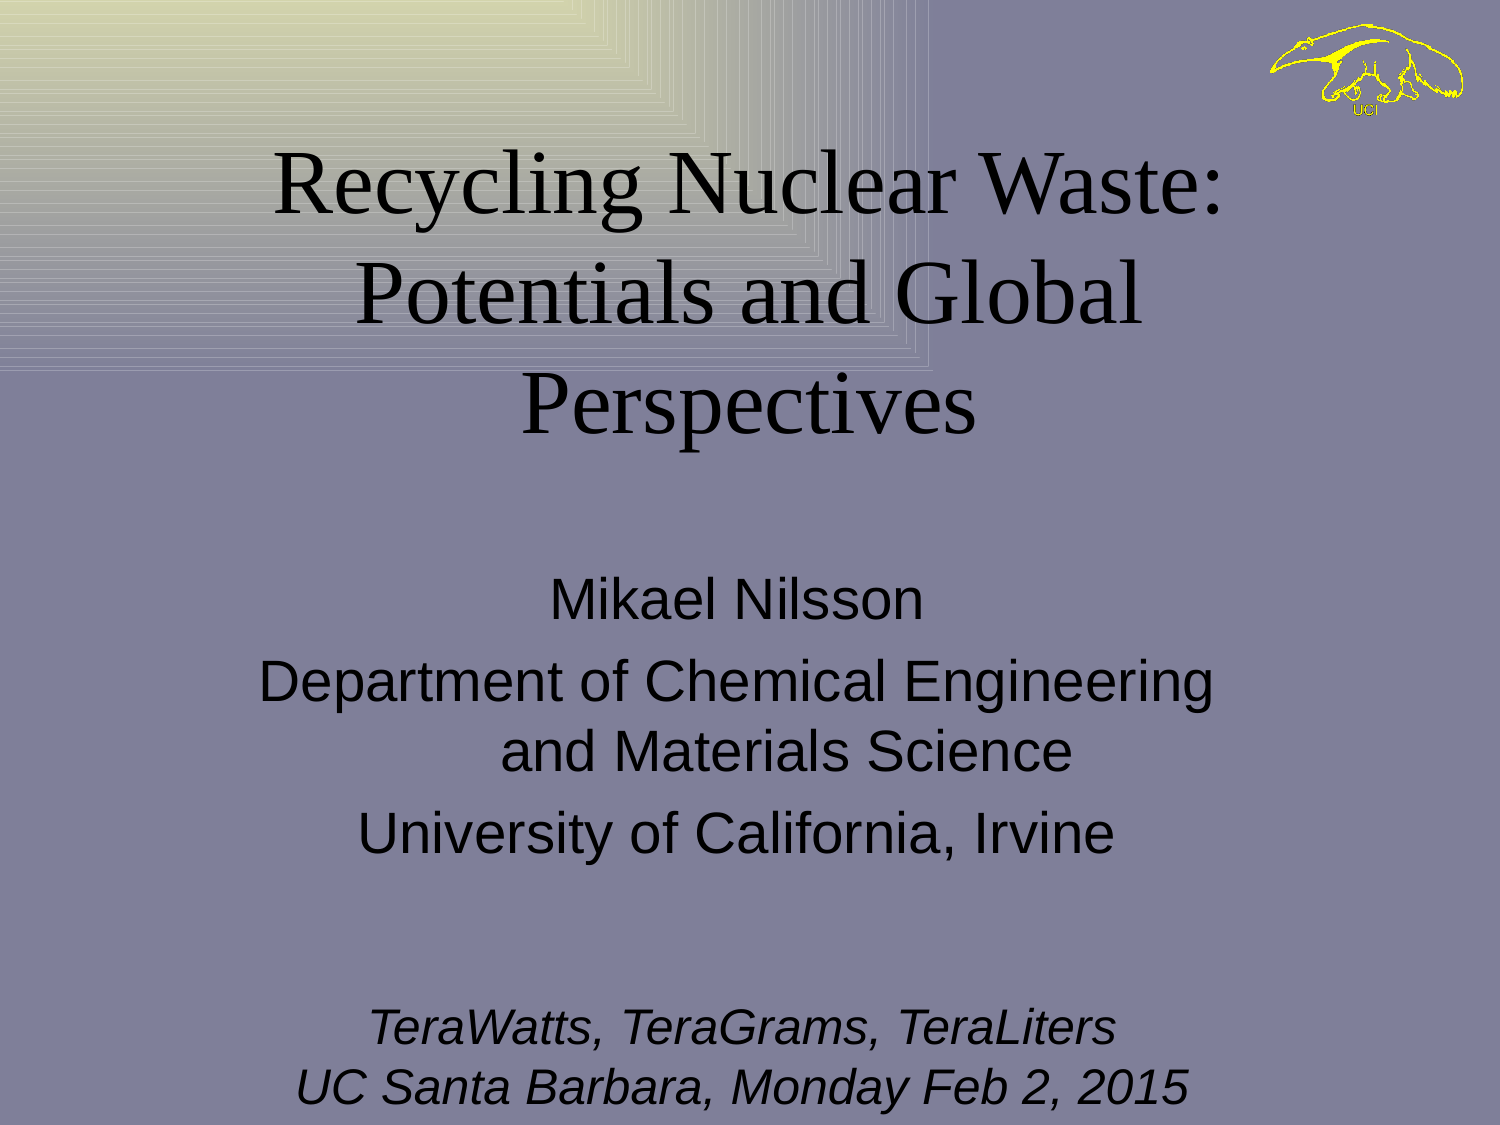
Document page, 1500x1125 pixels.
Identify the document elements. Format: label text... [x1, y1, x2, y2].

subtitle Mikael Nilsson Department of Chemical Engineering and Materials Science University of California, Irvine [212, 379, 1263, 1047]
picture [1270, 24, 1463, 163]
text_box TeraWatts, TeraGrams, TeraLiters UC Santa Barbara, Monday Feb 2, 2015 [279, 987, 1205, 1123]
title Recycling Nuclear Waste: Potentials and Global Perspectives [112, 114, 1388, 460]
